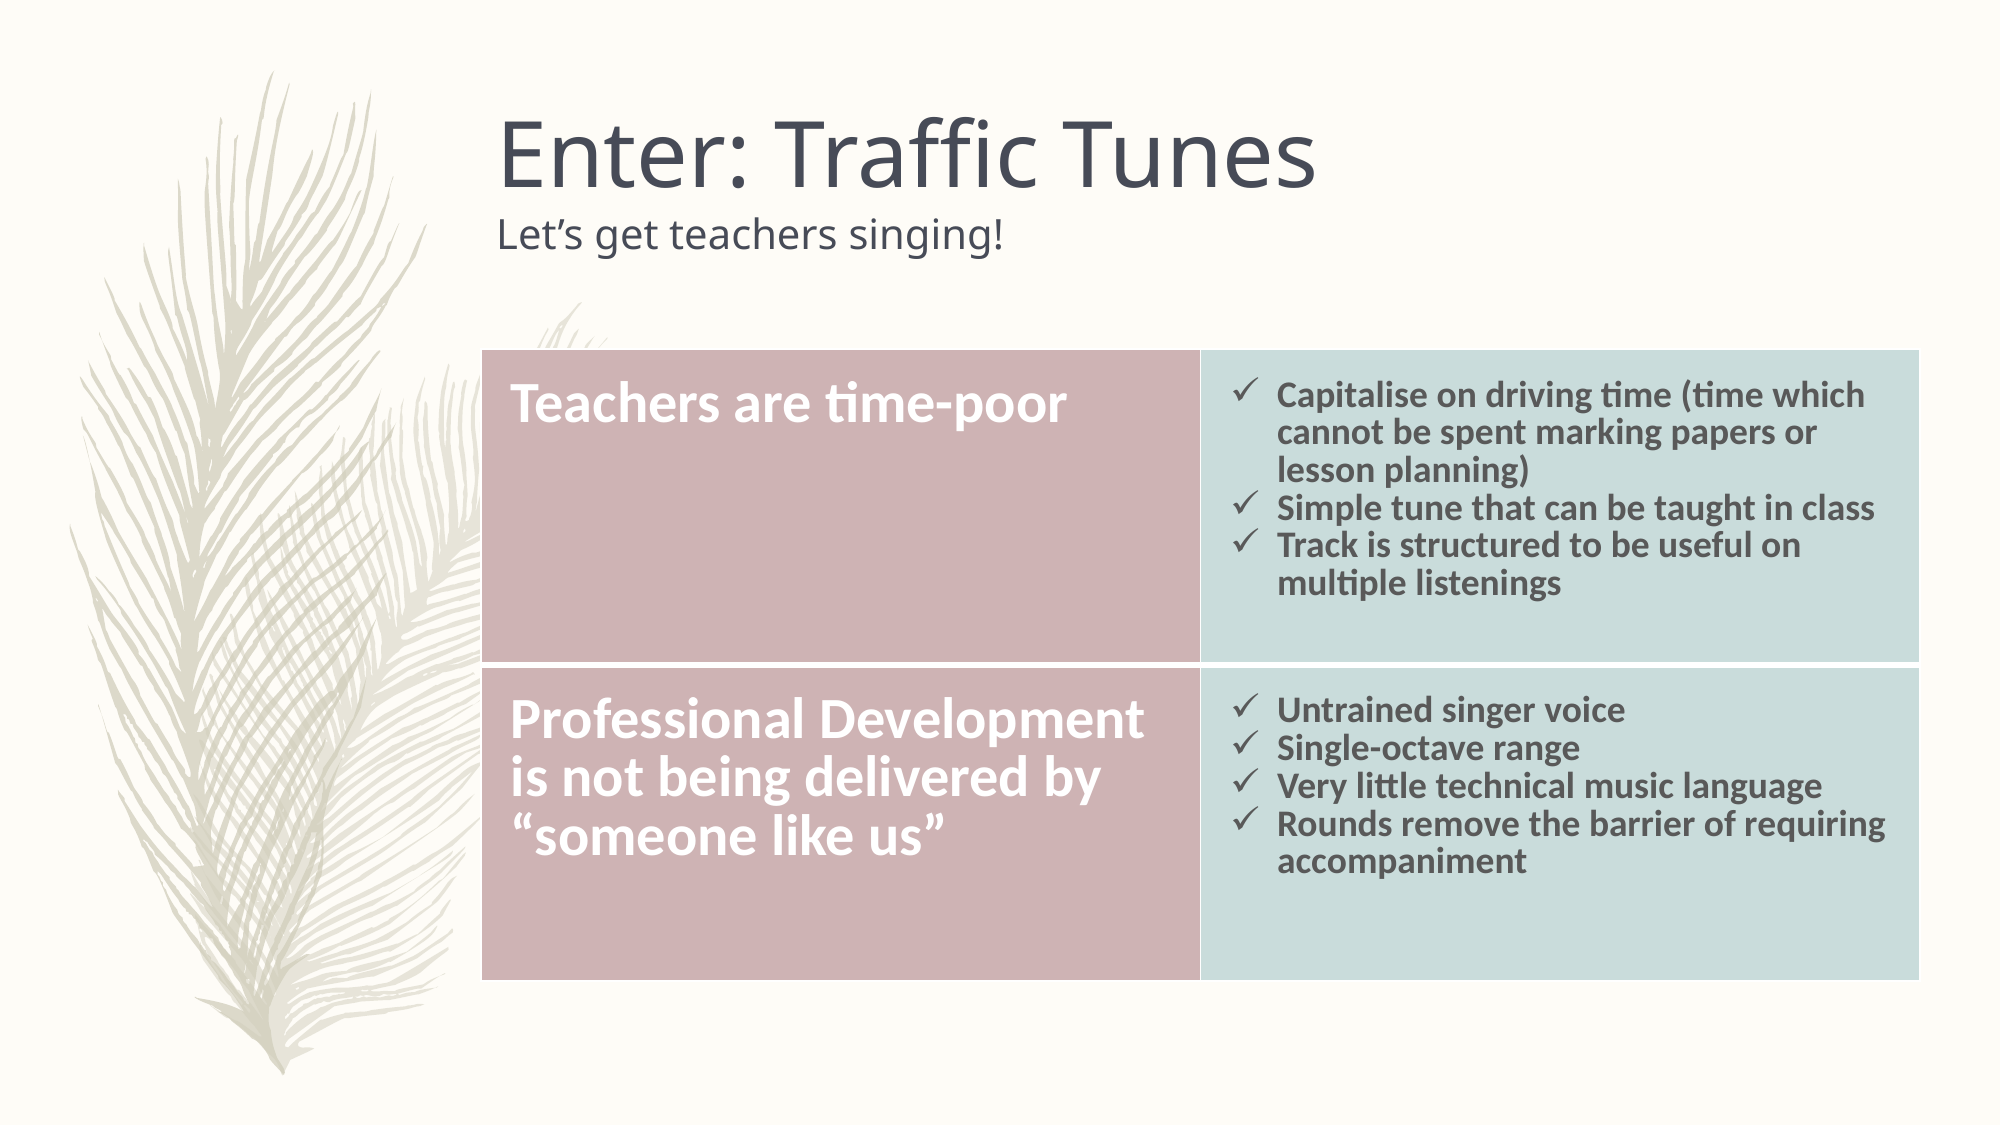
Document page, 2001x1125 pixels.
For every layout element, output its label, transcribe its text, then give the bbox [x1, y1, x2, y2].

table_cell Untrained singer voice Single-octave range Very little technical music language Rounds remove the barrier of requiring accompaniment [1201, 668, 1919, 980]
table_cell Professional Development is not being delivered by “someone like us” [482, 668, 1200, 980]
table_header Teachers are time-poor [482, 350, 1200, 662]
table_header Capitalise on driving time (time which cannot be spent marking papers or lesson planning) Simple tune that can be taught in class Track is structured to be useful on multiple listenings [1201, 350, 1919, 662]
title Enter: Traffic Tunes Let’s get teachers singing! [481, 93, 1920, 348]
